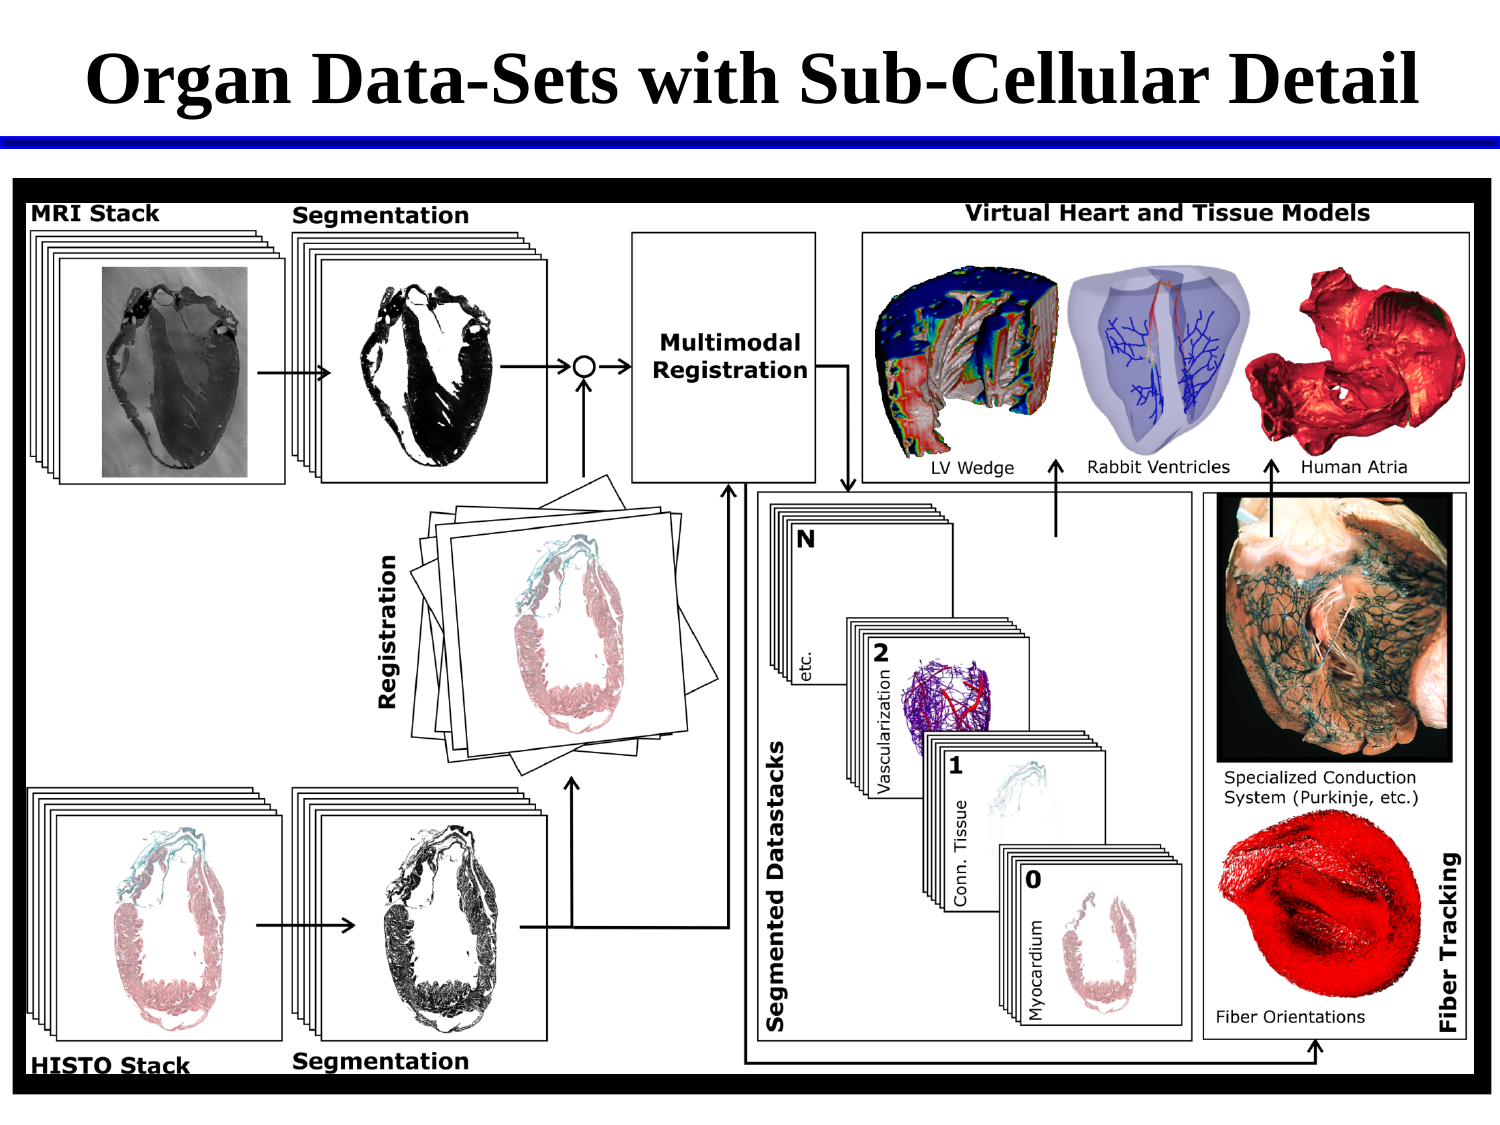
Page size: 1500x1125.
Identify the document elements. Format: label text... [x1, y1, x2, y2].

text_box [0, 136, 1500, 149]
text_box [12, 178, 1492, 1095]
picture [26, 202, 1474, 1075]
text_box Organ Data-Sets with Sub-Cellular Detail [22, 21, 1484, 127]
